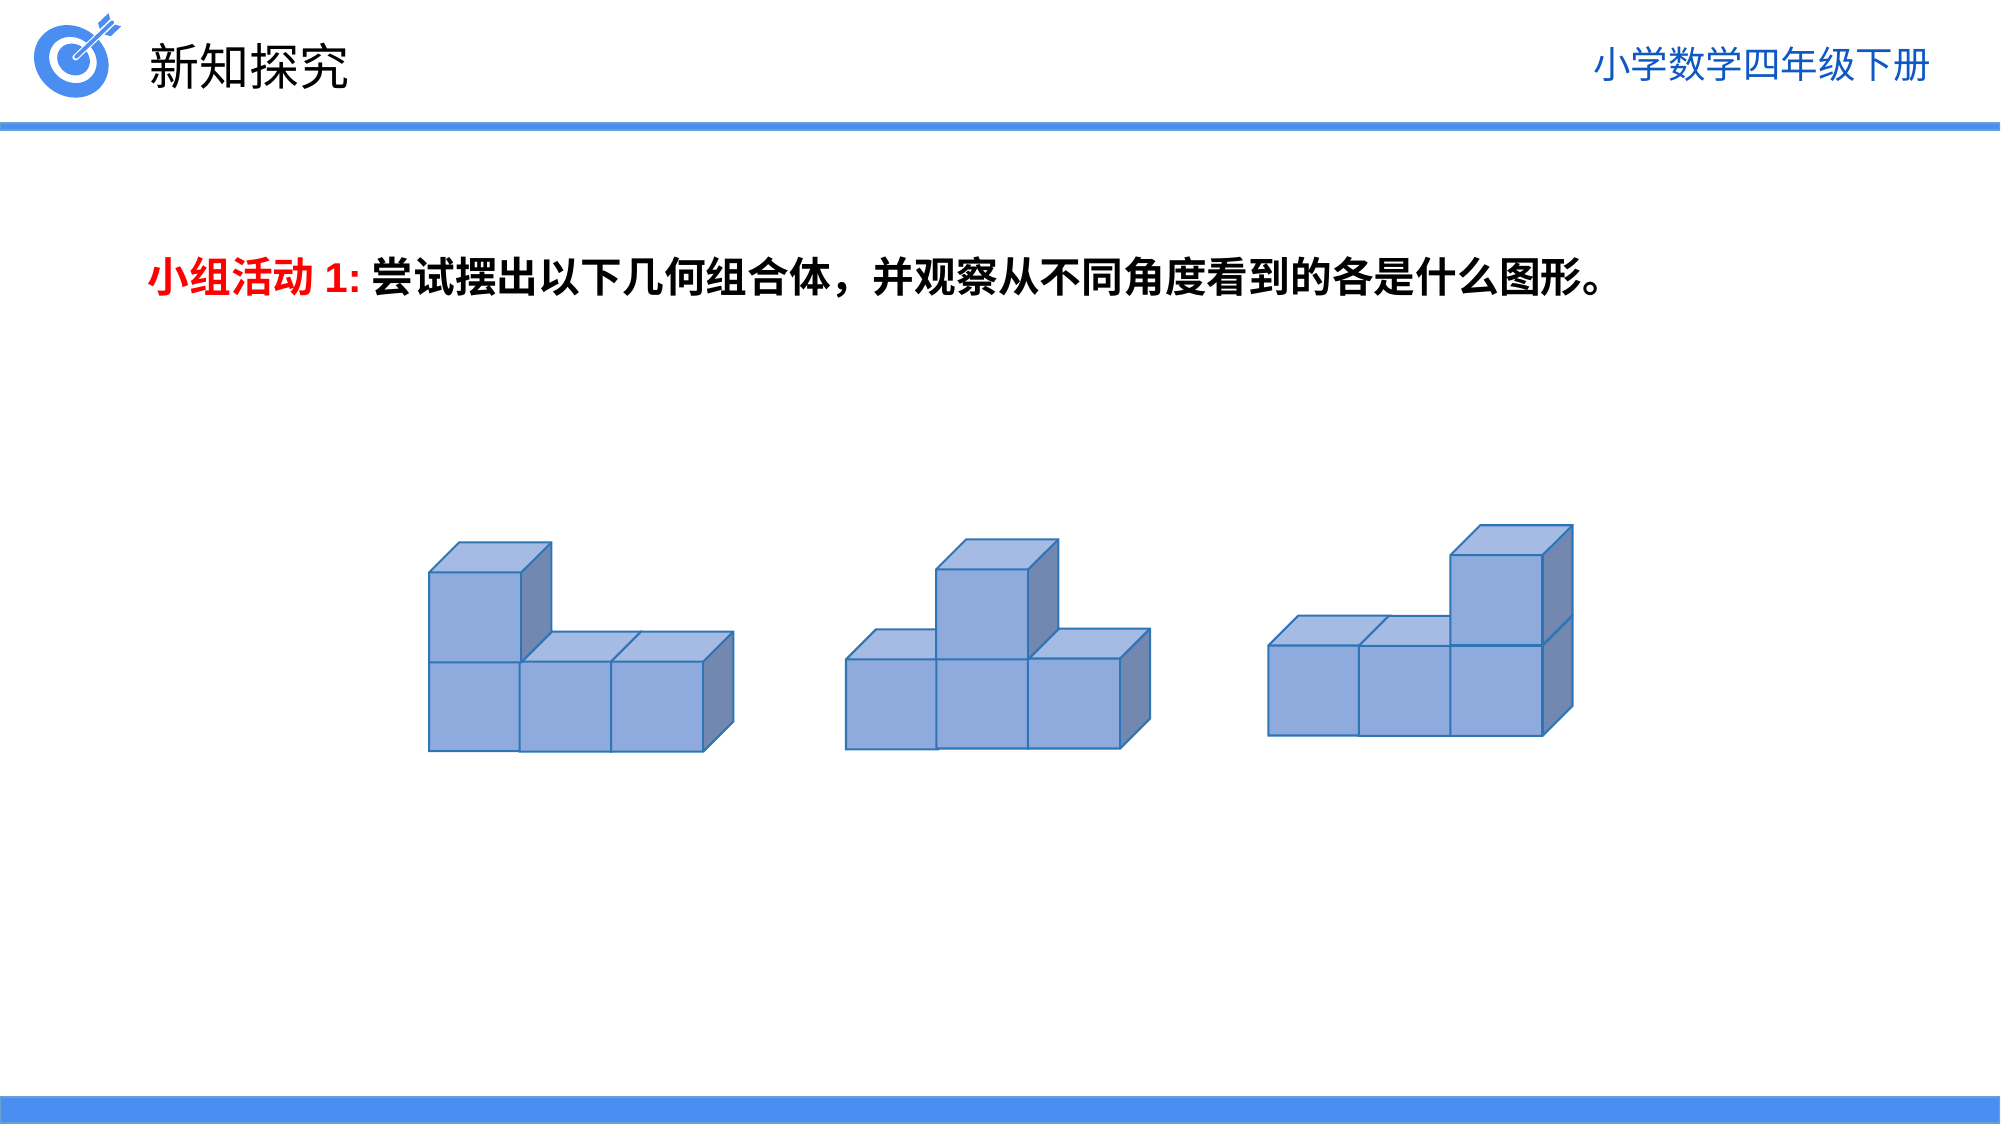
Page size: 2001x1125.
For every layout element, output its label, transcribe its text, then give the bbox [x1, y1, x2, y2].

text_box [845, 539, 1151, 750]
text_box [429, 542, 734, 752]
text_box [1268, 525, 1573, 736]
text_box 小组活动1:尝试摆出以下几何组合体，并观察从不同角度看到的各是什么图形。 [132, 193, 1678, 308]
text_box 新知探究 [134, 28, 365, 104]
